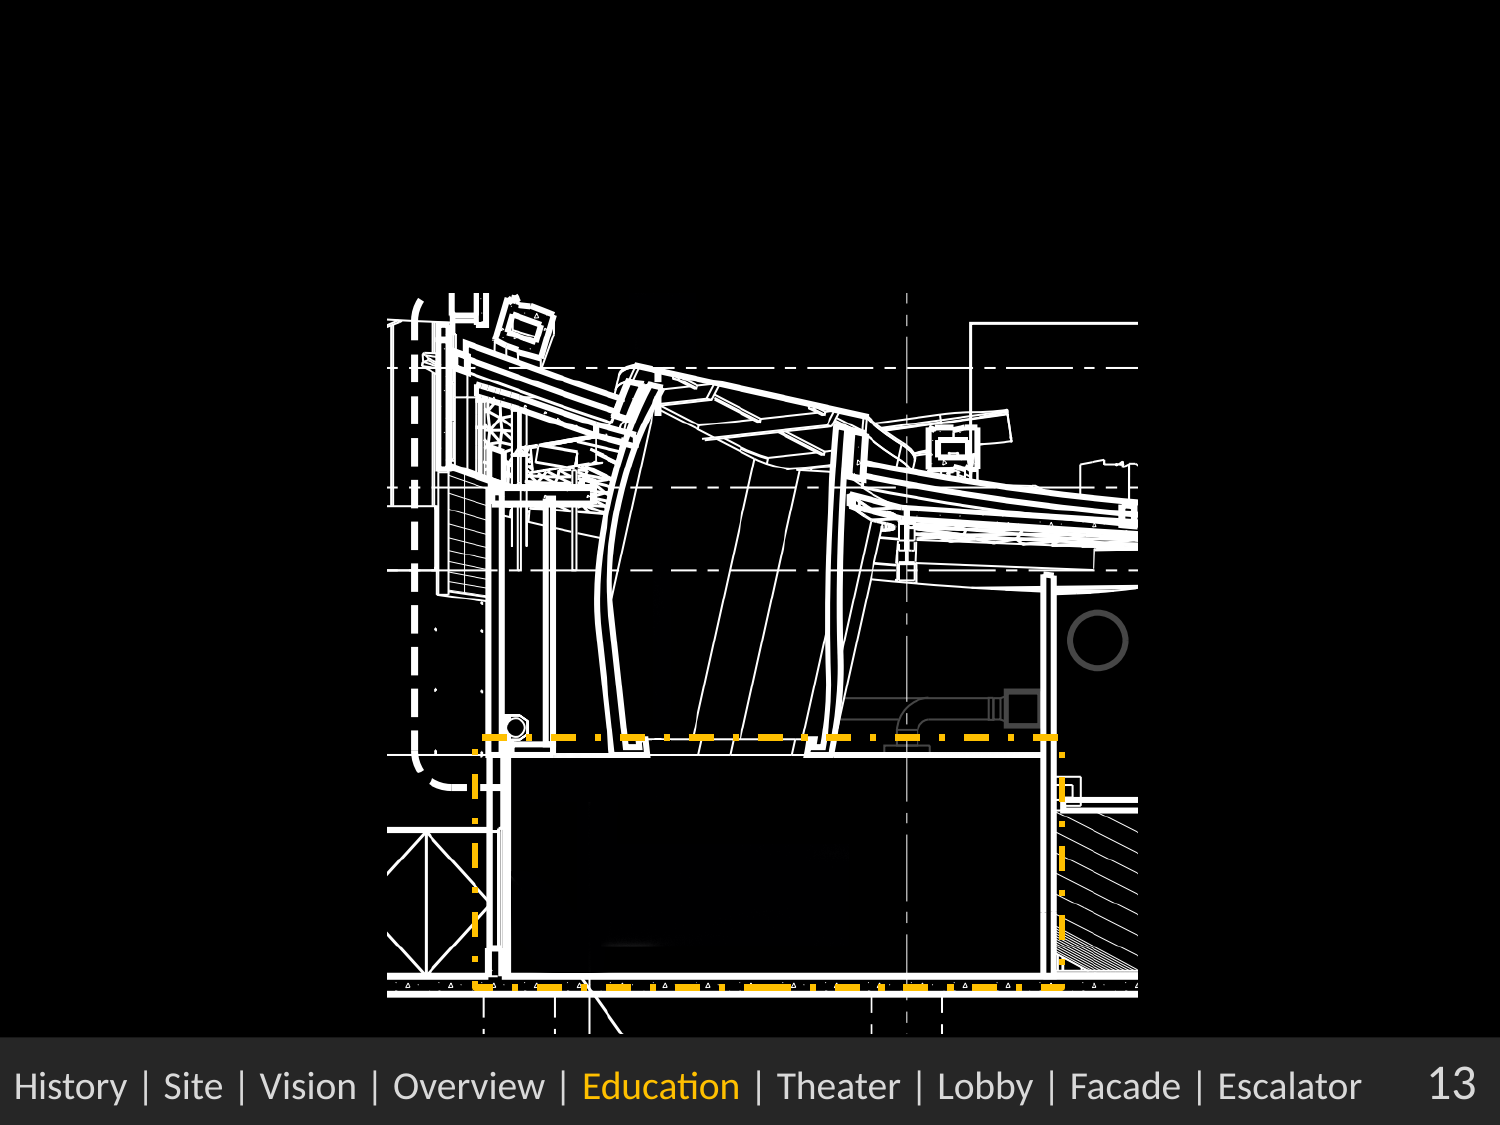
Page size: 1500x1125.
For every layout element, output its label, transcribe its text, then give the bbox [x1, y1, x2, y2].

text_box History | Site | Vision | Overview | Education | Theater | Lobby | Facade | Escalator 13 [0, 1033, 1499, 1125]
picture [387, 293, 1138, 1035]
